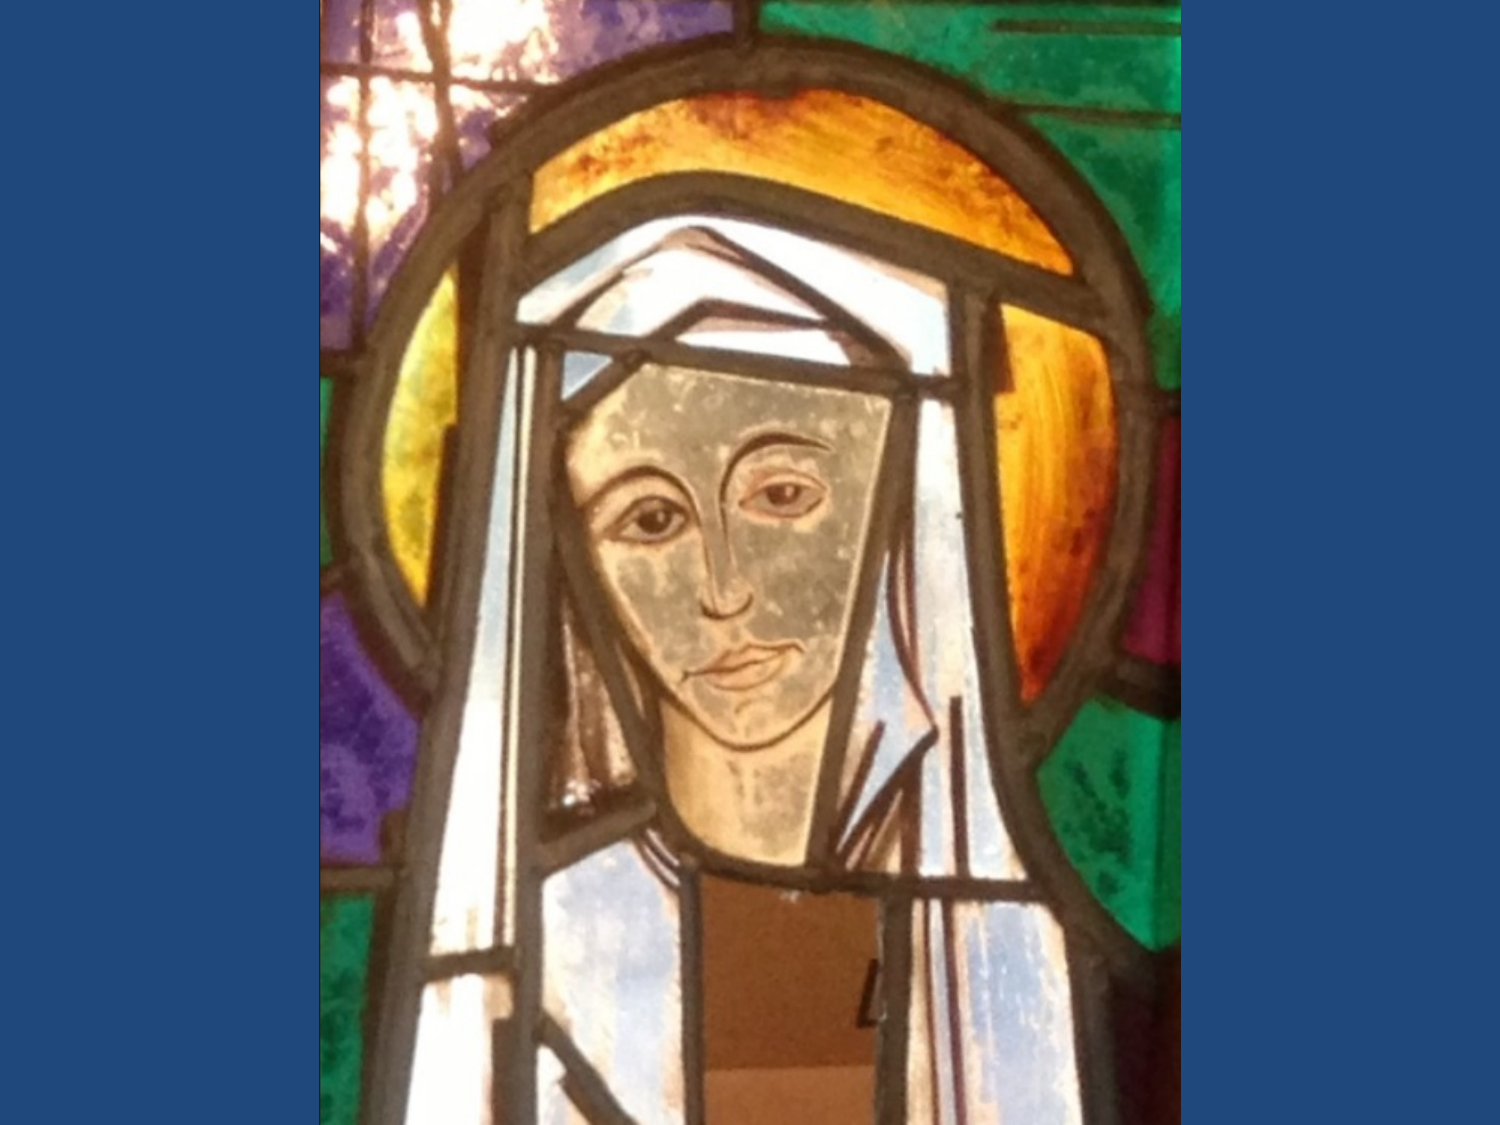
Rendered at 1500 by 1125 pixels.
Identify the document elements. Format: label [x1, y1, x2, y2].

picture [318, 0, 1181, 1125]
